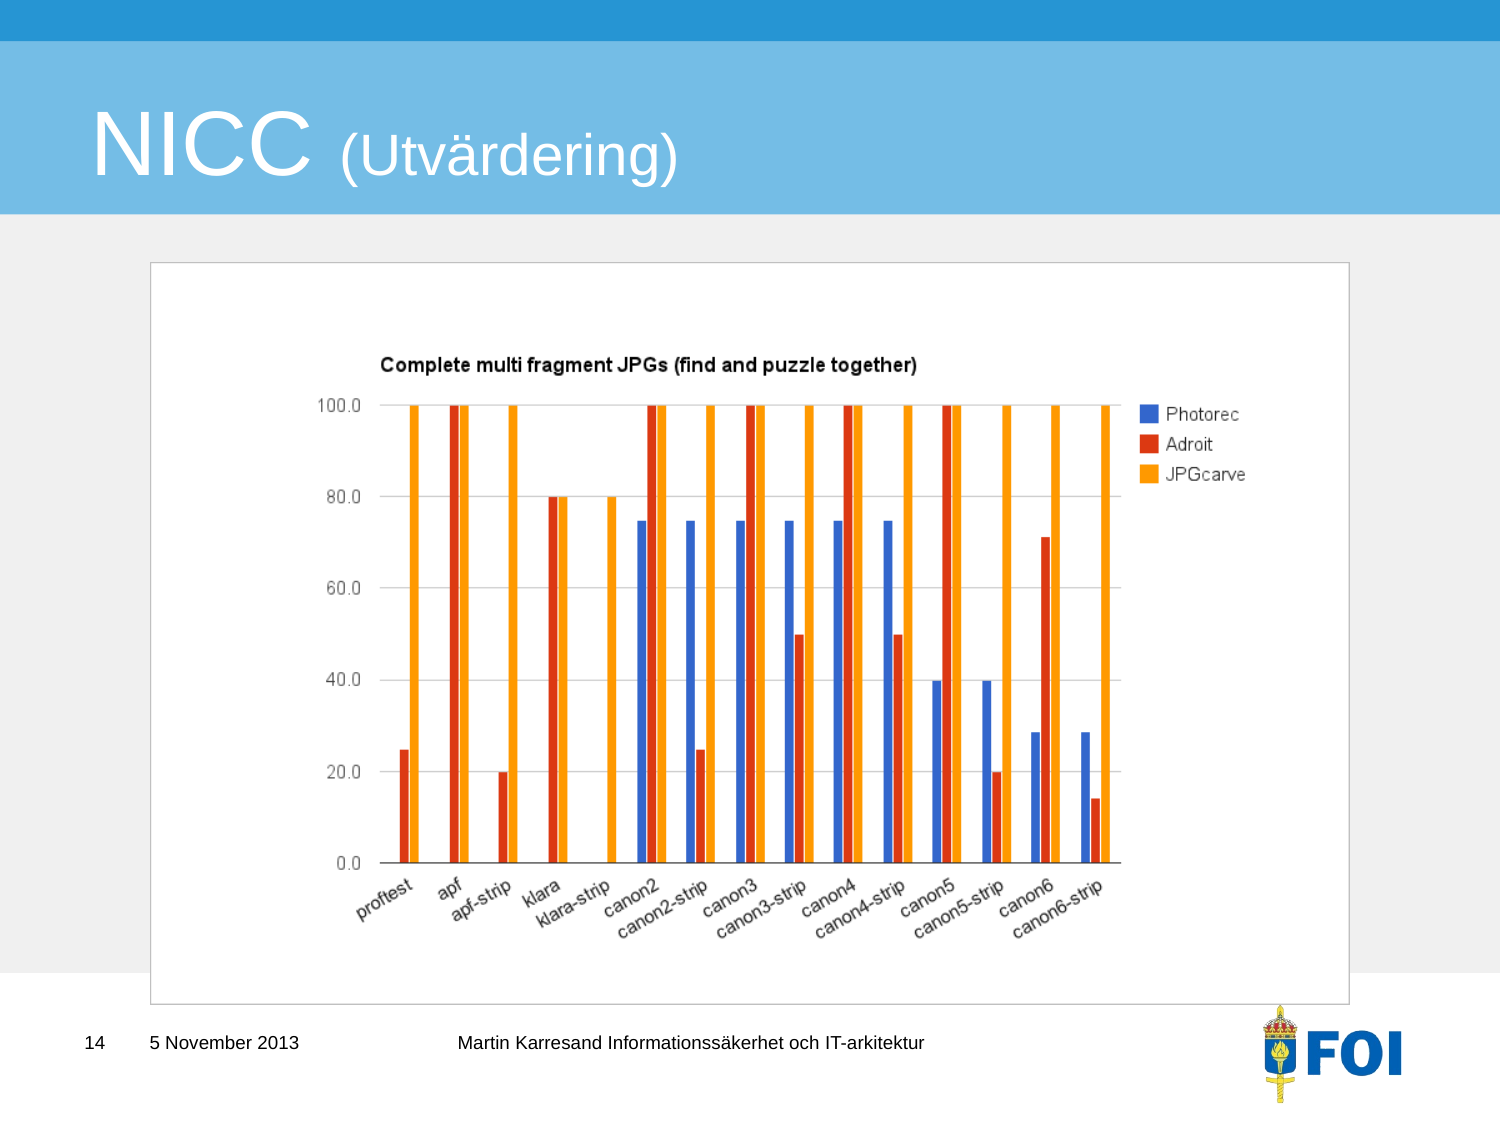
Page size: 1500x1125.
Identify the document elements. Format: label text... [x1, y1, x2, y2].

slide_number 14 [69, 1023, 151, 1070]
title NICC (Utvärdering) [75, 45, 1425, 233]
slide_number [151, 1023, 442, 1063]
footer Martin Karresand Informationssäkerhet och IT-arkitektur [442, 1023, 1081, 1102]
picture [1249, 991, 1422, 1116]
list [149, 262, 1351, 1006]
